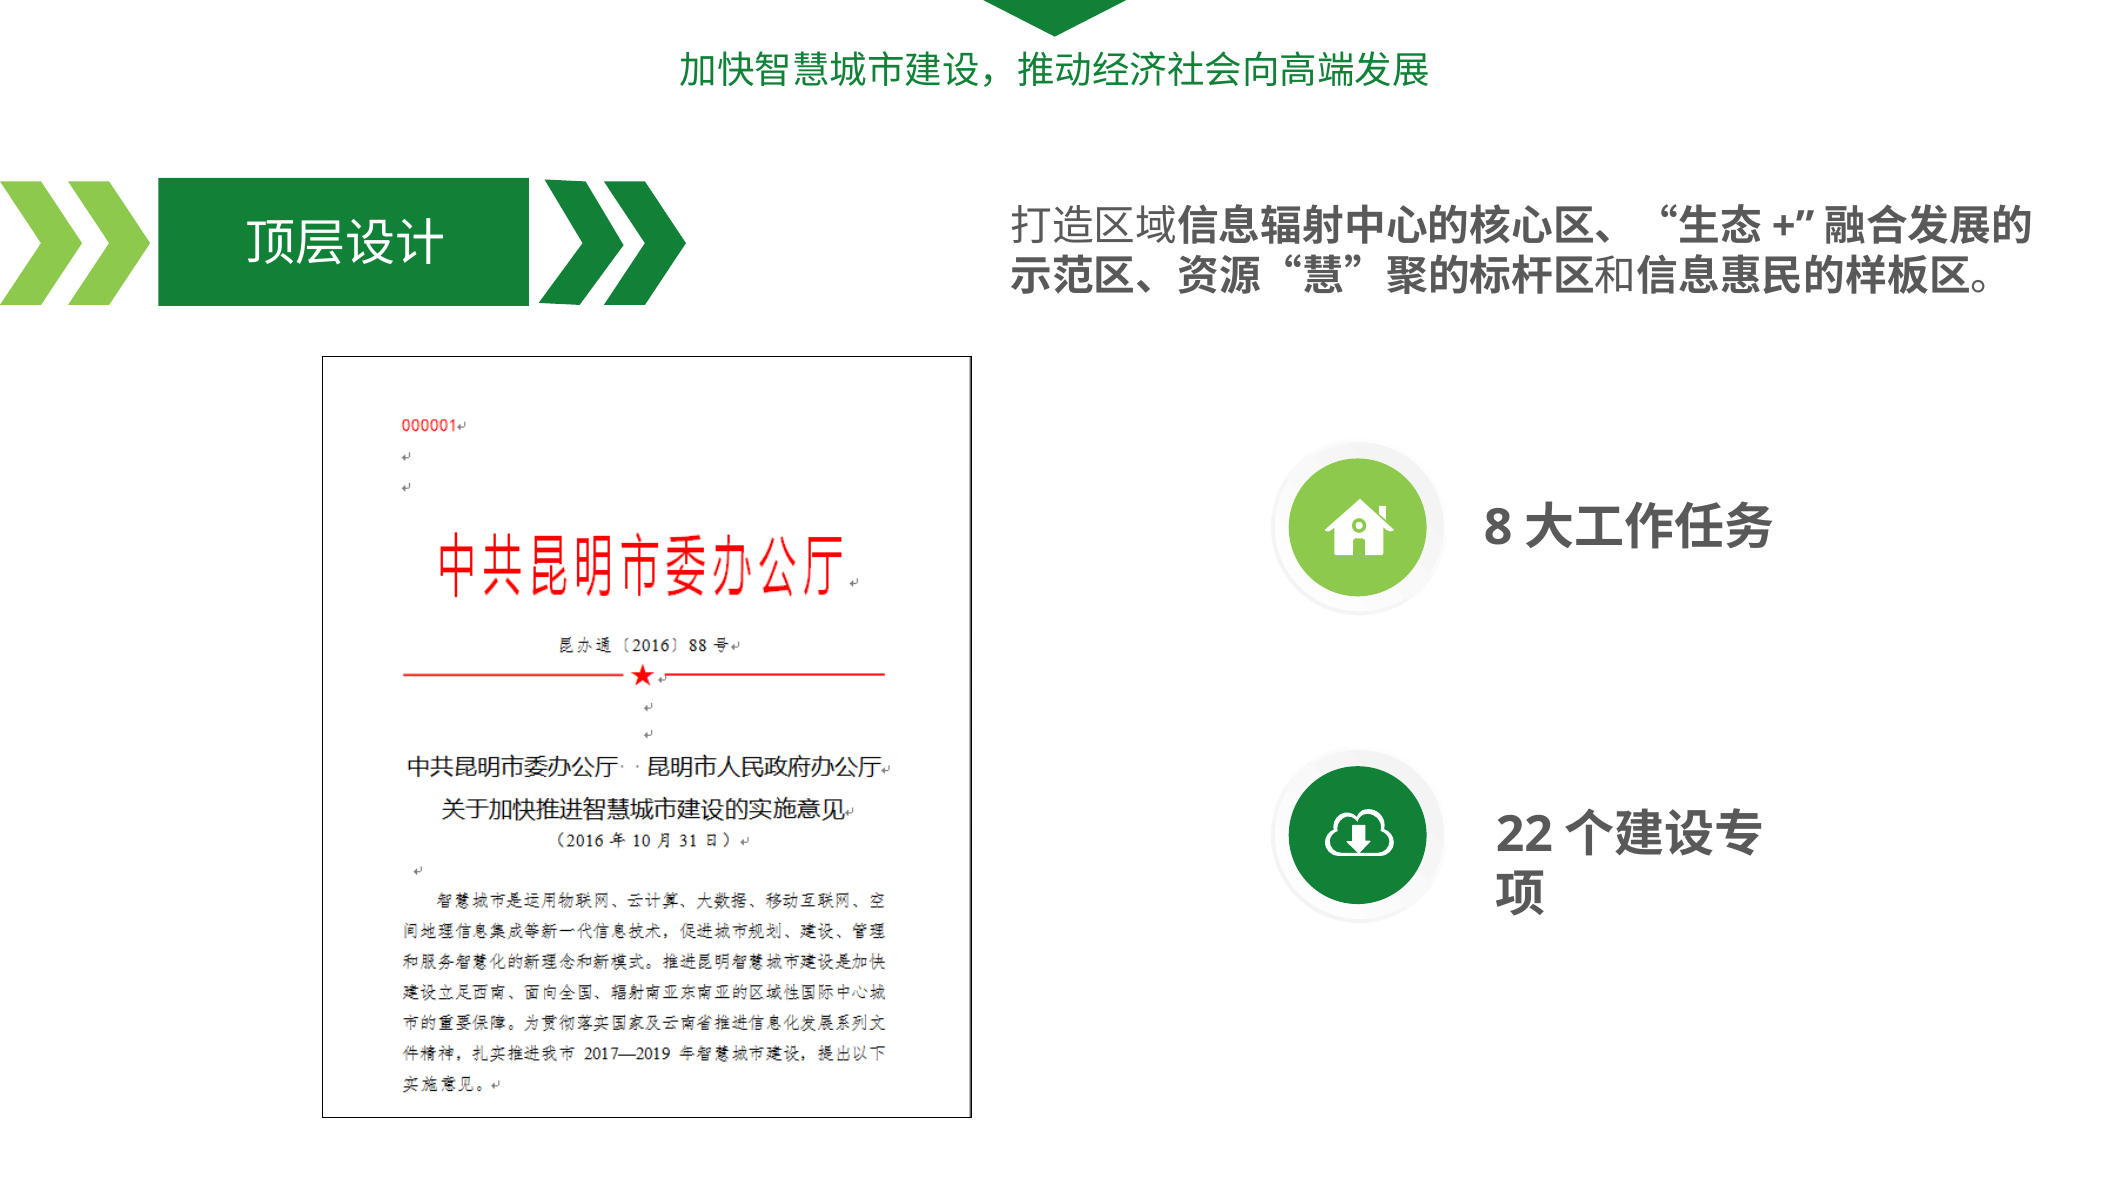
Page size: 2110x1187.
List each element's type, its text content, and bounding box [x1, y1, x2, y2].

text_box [1271, 746, 1448, 923]
text_box 加快智慧城市建设，推动经济社会向高端发展 [664, 39, 1445, 99]
text_box [603, 181, 686, 305]
text_box [980, 0, 1129, 38]
text_box 8大工作任务 [1468, 486, 1810, 563]
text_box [1324, 498, 1394, 555]
text_box [538, 179, 624, 305]
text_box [1271, 438, 1448, 616]
picture [322, 356, 972, 1118]
text_box 22个建设专项 [1479, 793, 1821, 930]
text_box 打造区域信息辐射中心的核心区、“生态+”融合发展的示范区、资源“慧”聚的标杆区和信息惠民的样板区。 [995, 191, 2071, 307]
text_box [68, 181, 151, 305]
text_box 顶层设计 [180, 203, 510, 279]
text_box [158, 177, 529, 306]
text_box [0, 181, 83, 305]
